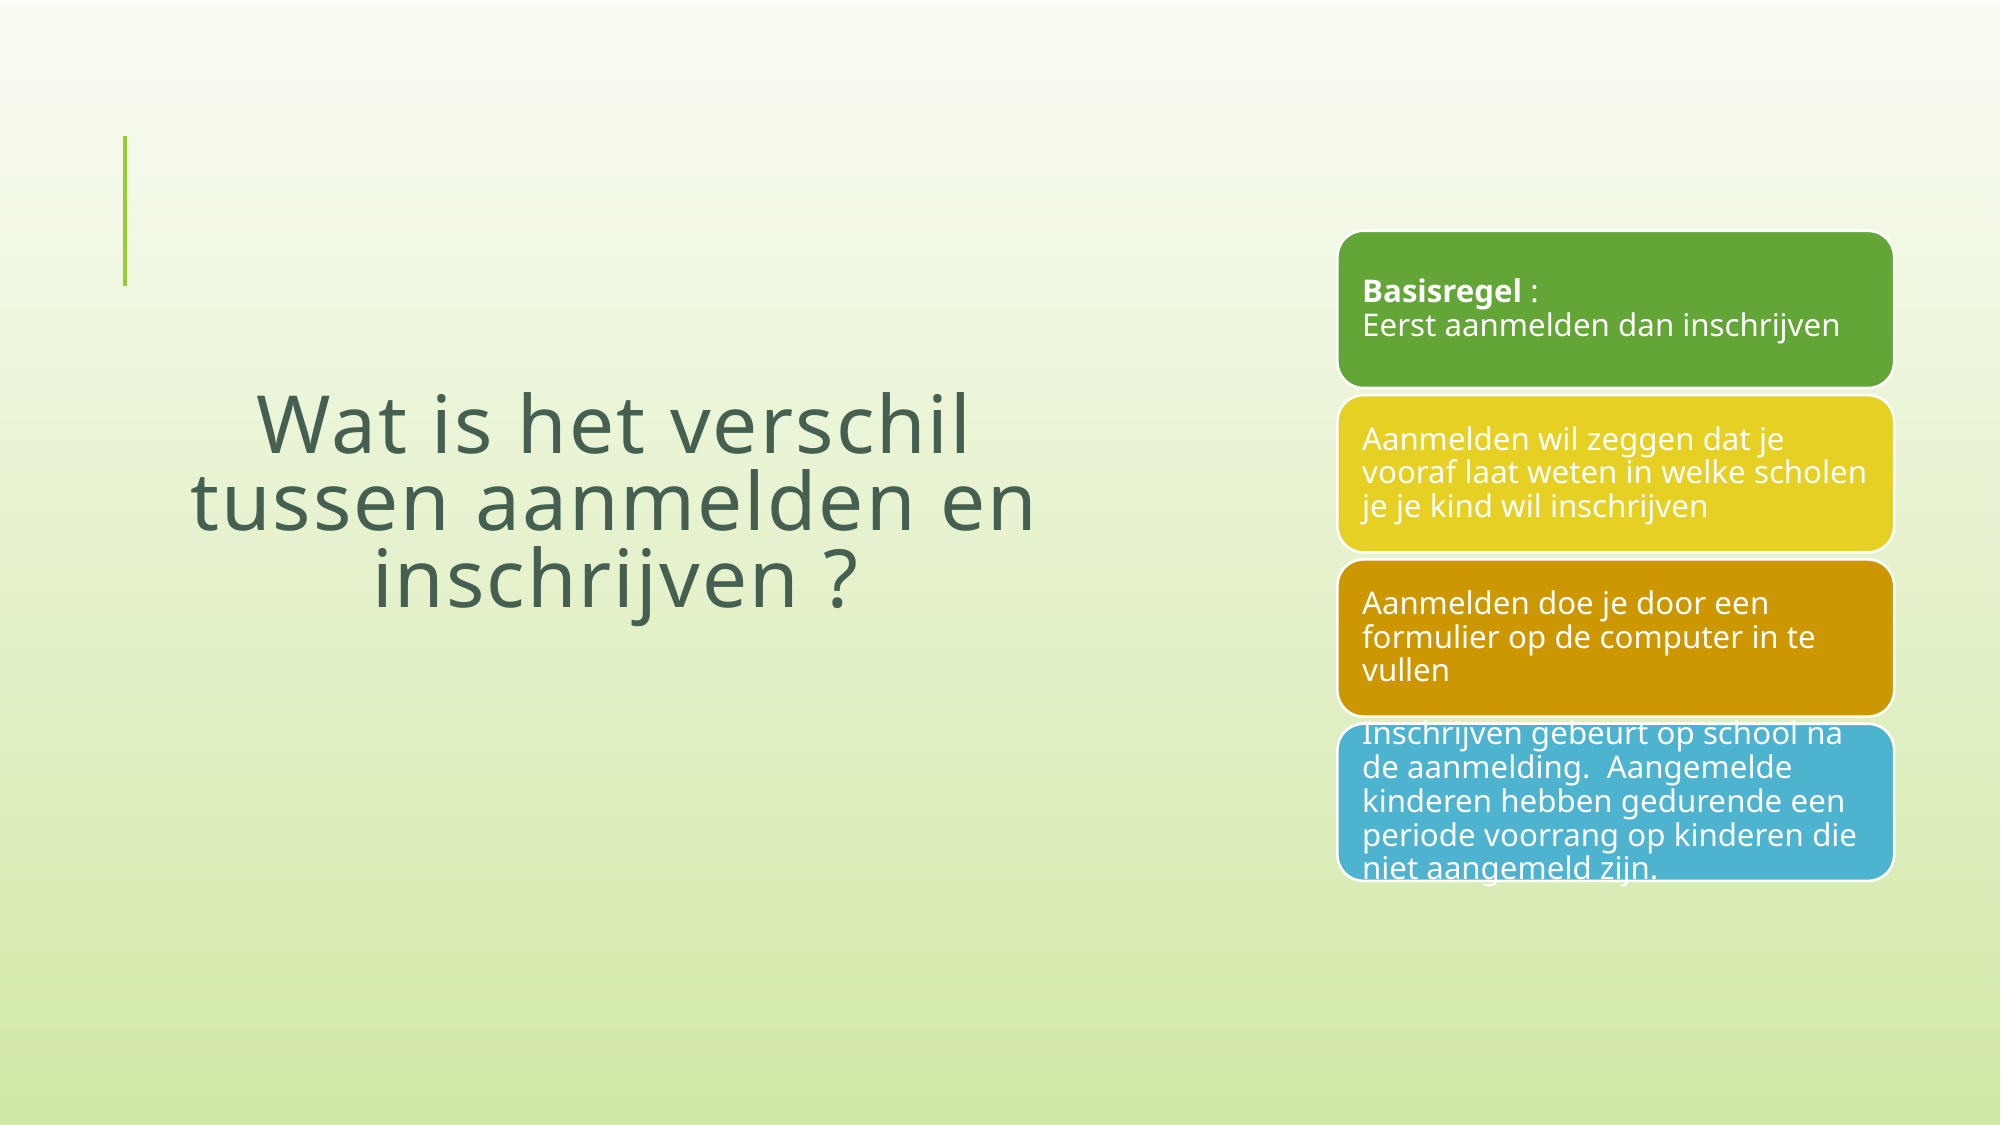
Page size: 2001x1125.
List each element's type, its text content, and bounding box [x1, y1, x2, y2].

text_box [1337, 151, 1895, 960]
title Wat is het verschil tussen aanmelden en inschrijven ? [123, 383, 1109, 632]
